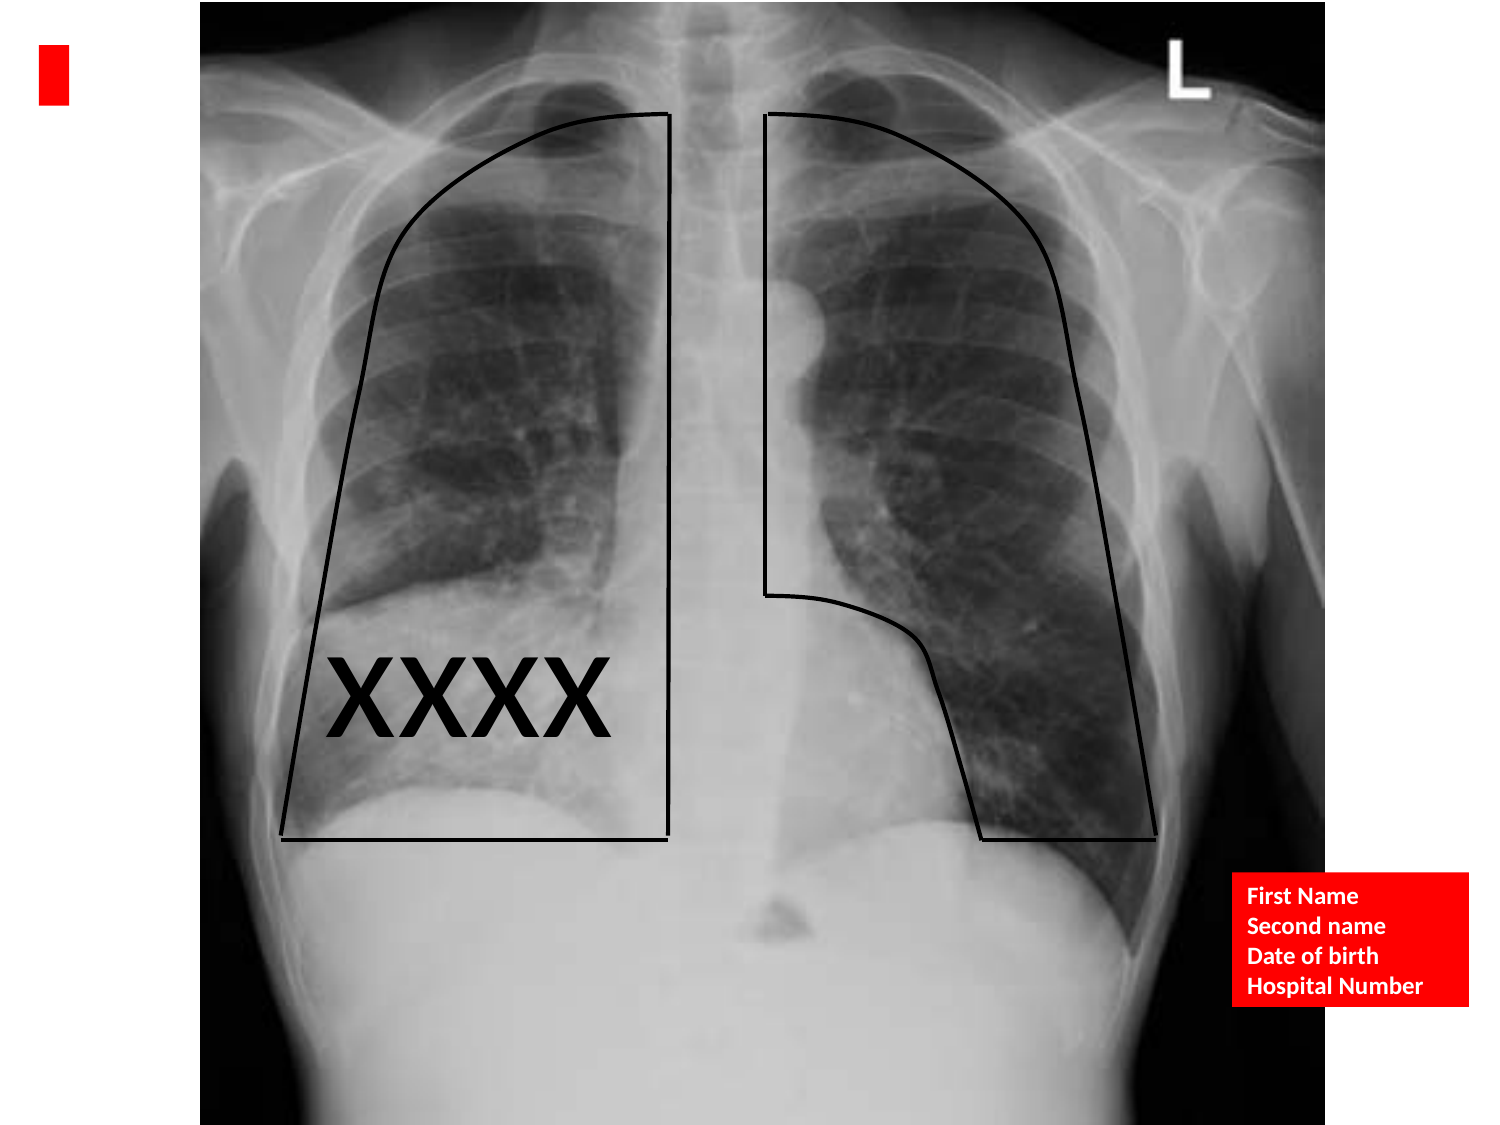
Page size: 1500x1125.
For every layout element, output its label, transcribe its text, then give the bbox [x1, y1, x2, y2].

text_box First Name Second name Date of birth Hospital Number [1328, 872, 1469, 1007]
text_box [38, 45, 70, 106]
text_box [280, 113, 1157, 841]
picture [199, 1, 1326, 1125]
